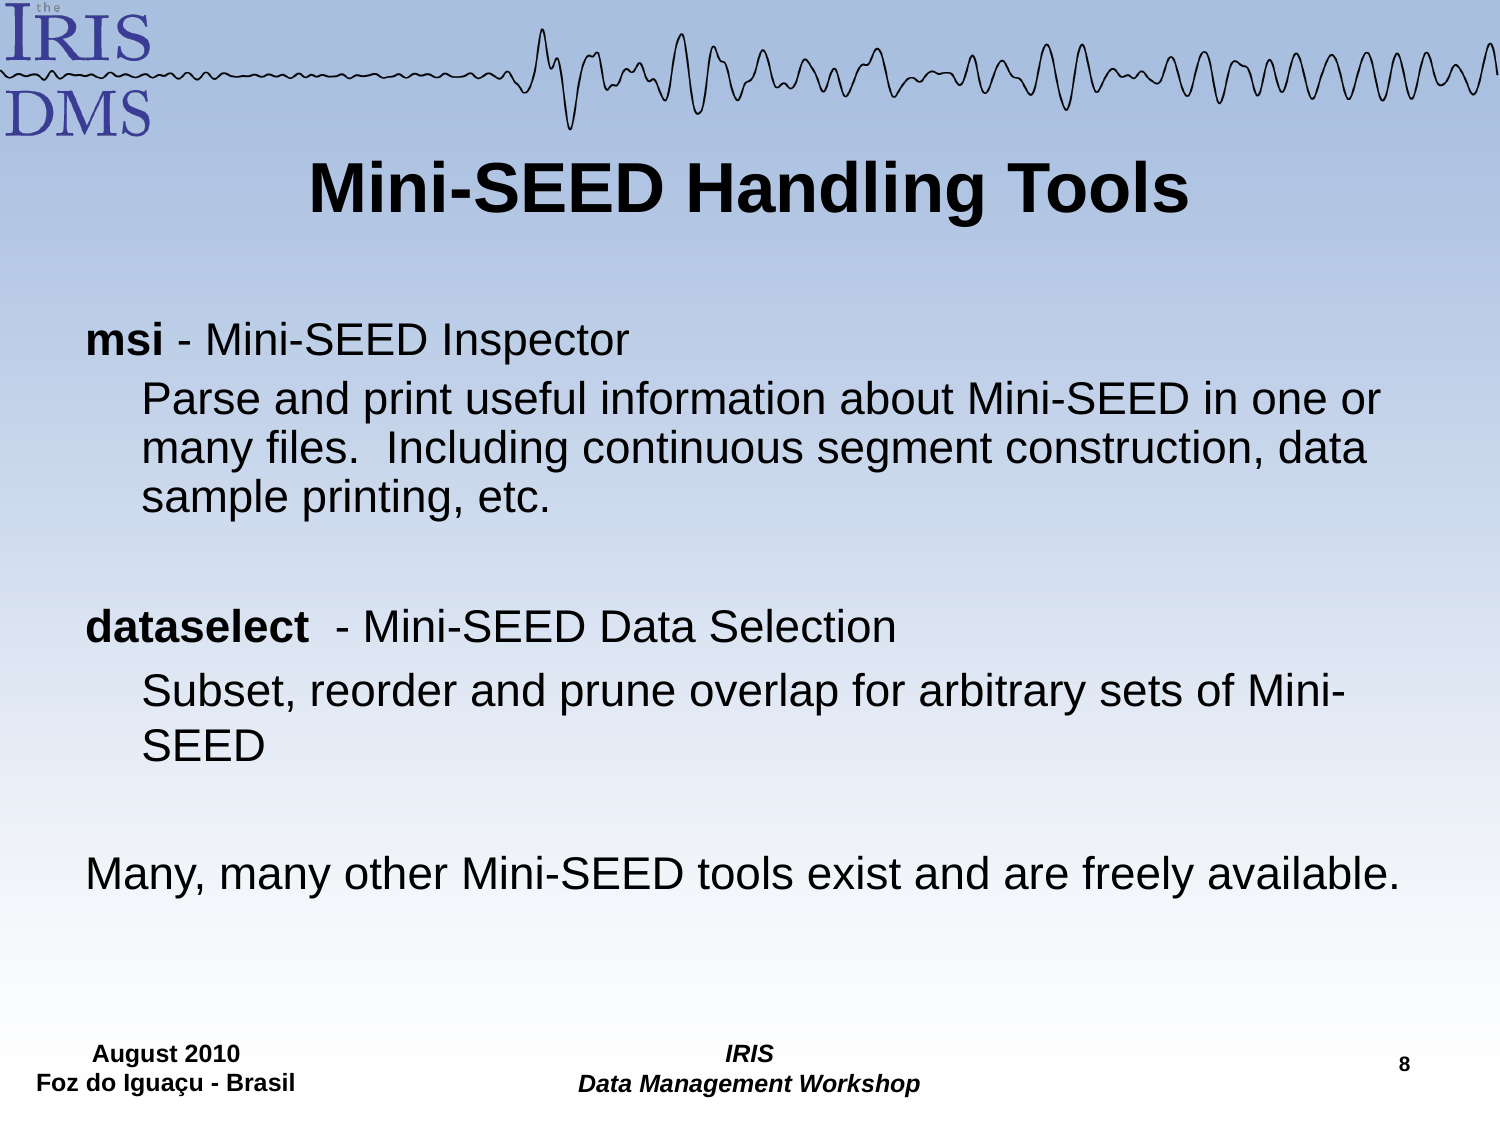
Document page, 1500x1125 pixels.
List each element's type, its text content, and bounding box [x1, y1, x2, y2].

slide_number 7 [1074, 1042, 1425, 1103]
picture [0, 259, 1500, 1125]
list msi - Mini-SEED Inspector Parse and print useful information about Mini-SEED in one or many files. Including continuous segment construction, data sample printing, etc. dataselect - Mini-SEED Data Selection Subset, reorder and prune overlap for arbitrary sets of Mini-SEED Many, many other Mini-SEED tools exist and are freely available. [70, 308, 1438, 989]
picture [0, 0, 1500, 134]
title Mini-SEED Handling Tools [0, 134, 1500, 259]
